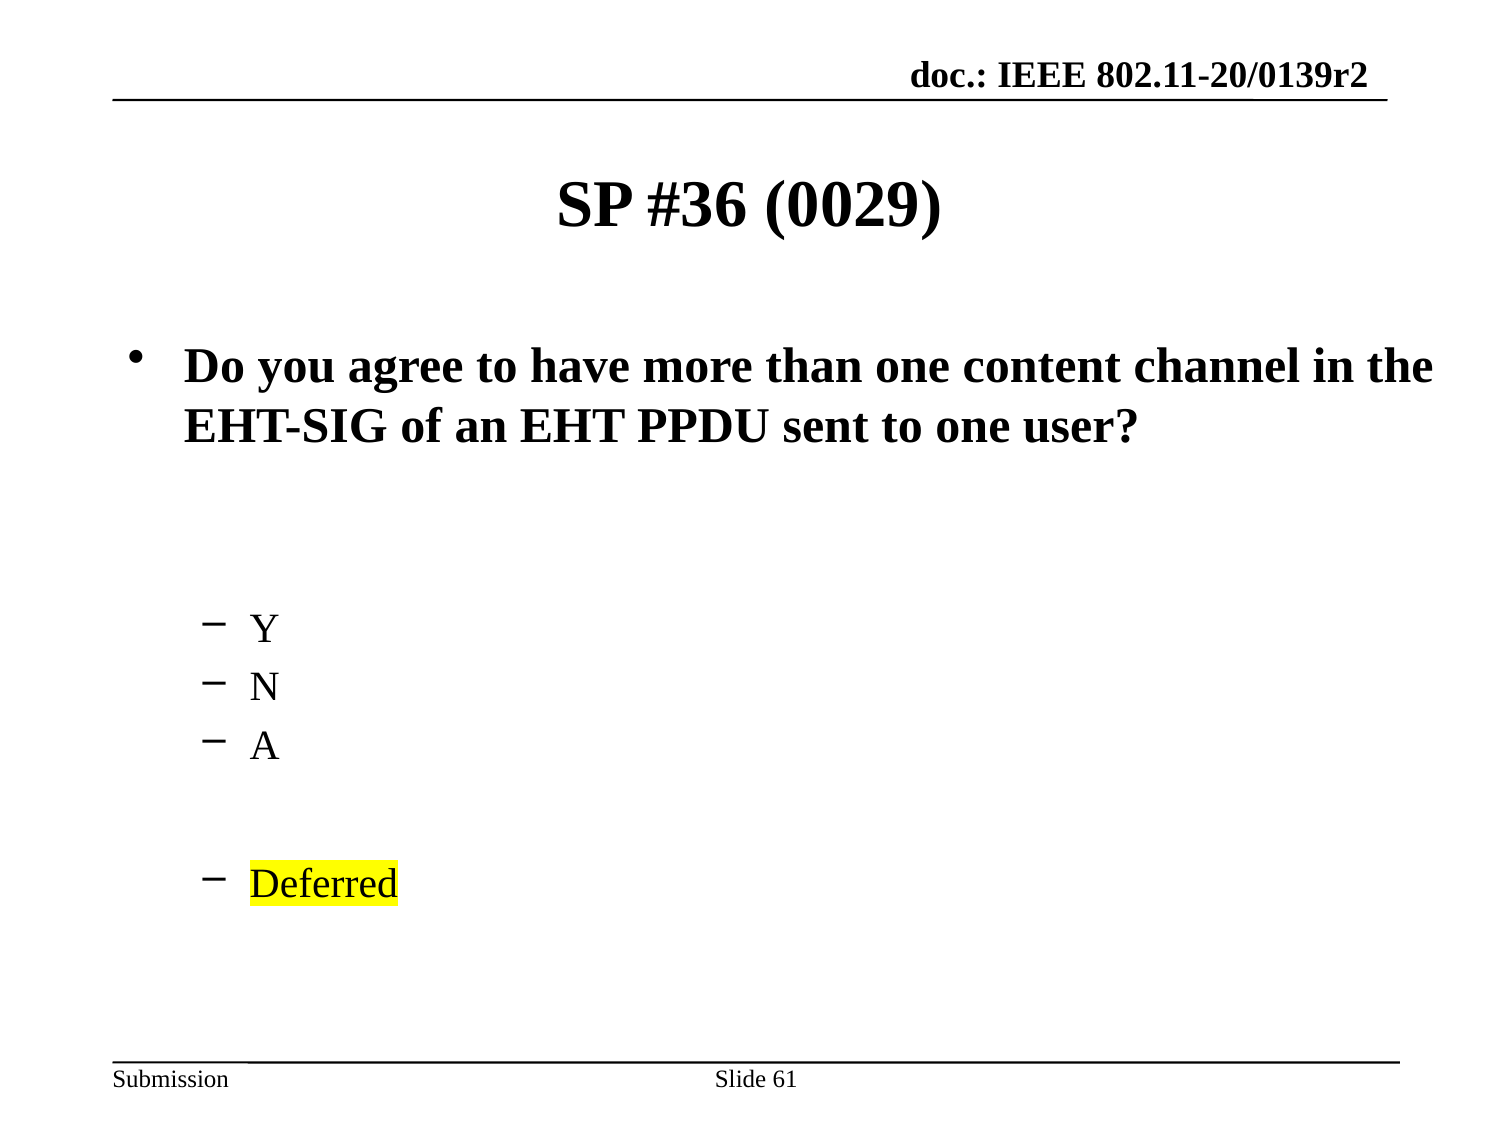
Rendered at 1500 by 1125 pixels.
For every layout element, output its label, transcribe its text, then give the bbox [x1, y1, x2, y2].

title SP #36 (0029) [112, 112, 1388, 288]
list Do you agree to have more than one content channel in the EHT-SIG of an EHT PPDU sent to one user? Y N A Deferred [112, 324, 1450, 1000]
slide_number Slide 61 [712, 1061, 800, 1093]
